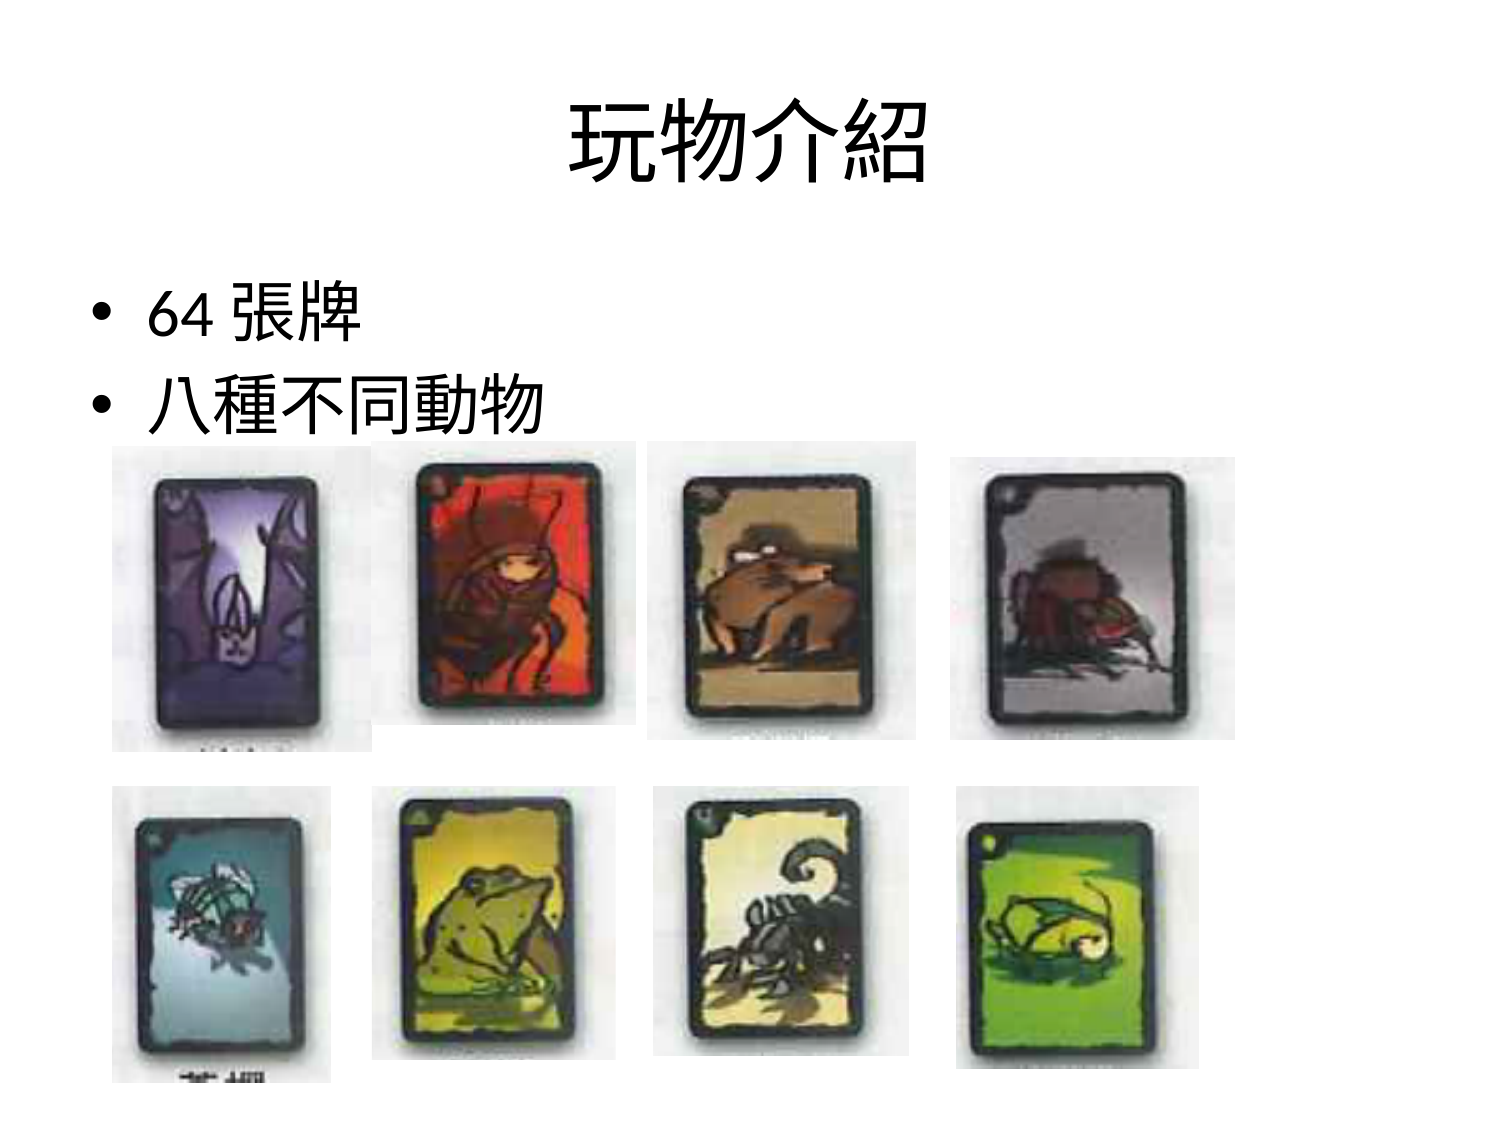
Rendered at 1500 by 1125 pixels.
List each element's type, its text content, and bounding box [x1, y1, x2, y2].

picture [111, 441, 636, 752]
title 玩物介紹 [75, 45, 1425, 233]
picture [653, 786, 909, 1056]
picture [646, 441, 916, 740]
picture [111, 786, 332, 1083]
list 64張牌 八種不同動物 [75, 262, 1425, 1005]
picture [371, 786, 616, 1061]
picture [949, 456, 1235, 740]
picture [956, 786, 1199, 1069]
